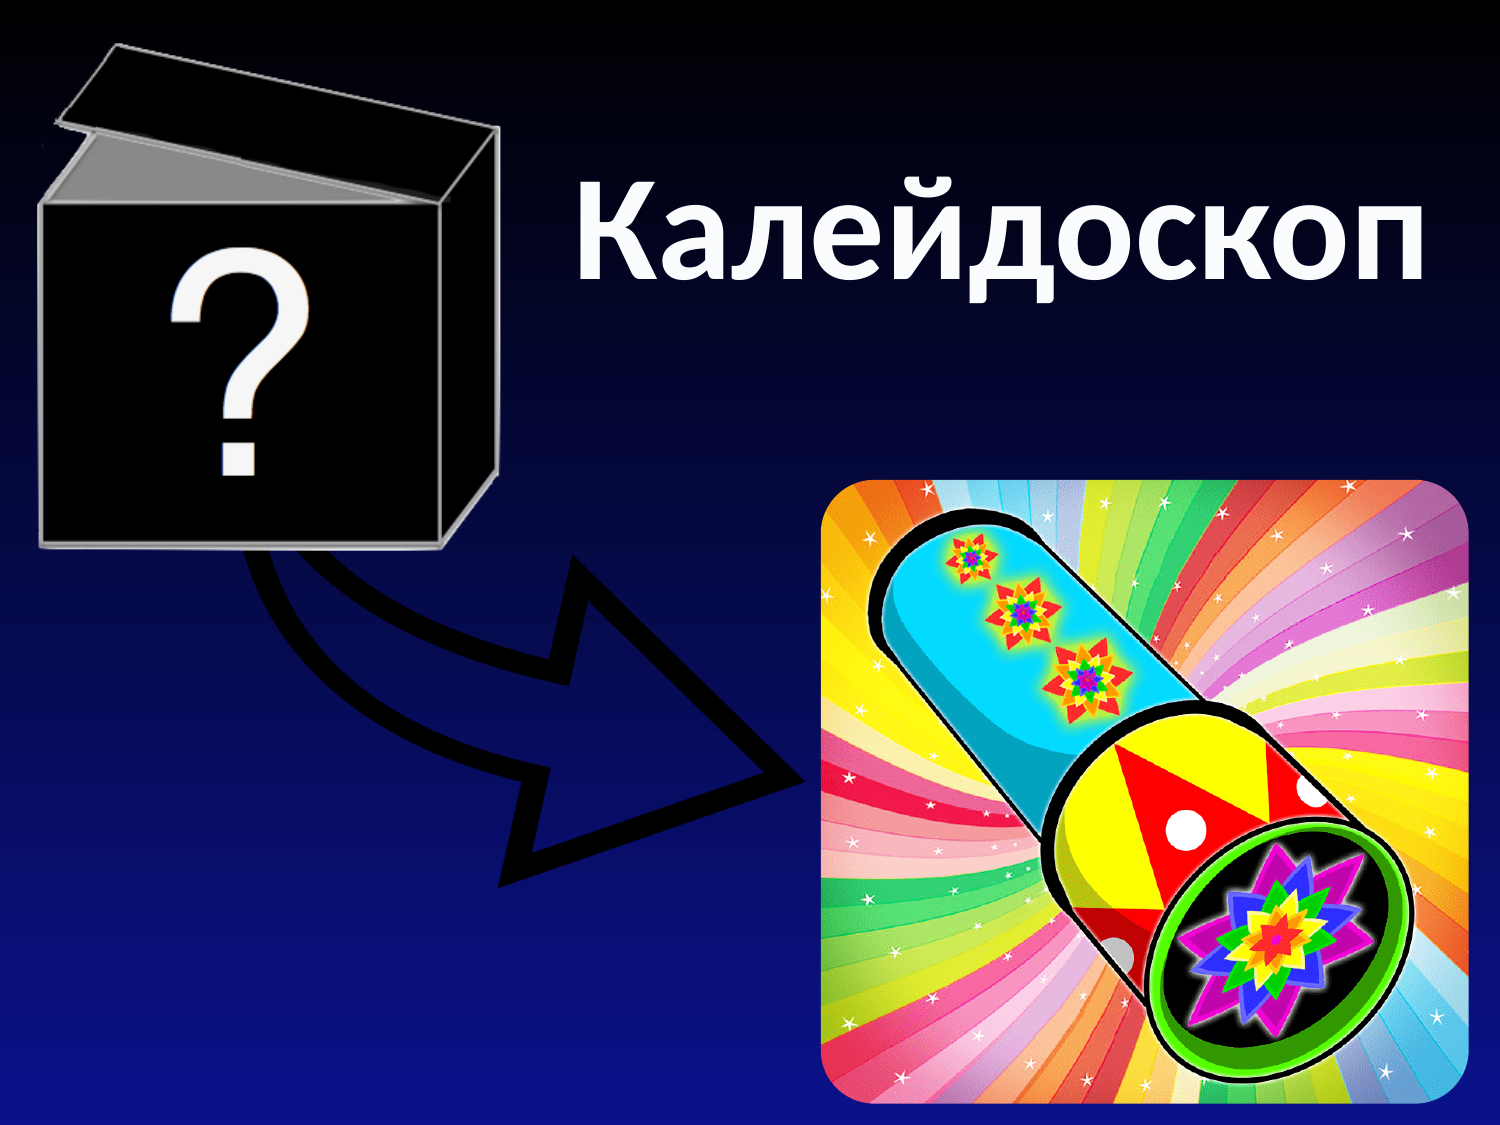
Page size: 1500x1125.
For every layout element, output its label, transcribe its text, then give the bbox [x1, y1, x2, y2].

picture [148, 461, 1469, 1104]
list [0, 30, 532, 567]
title Калейдоскоп [537, 125, 1500, 313]
